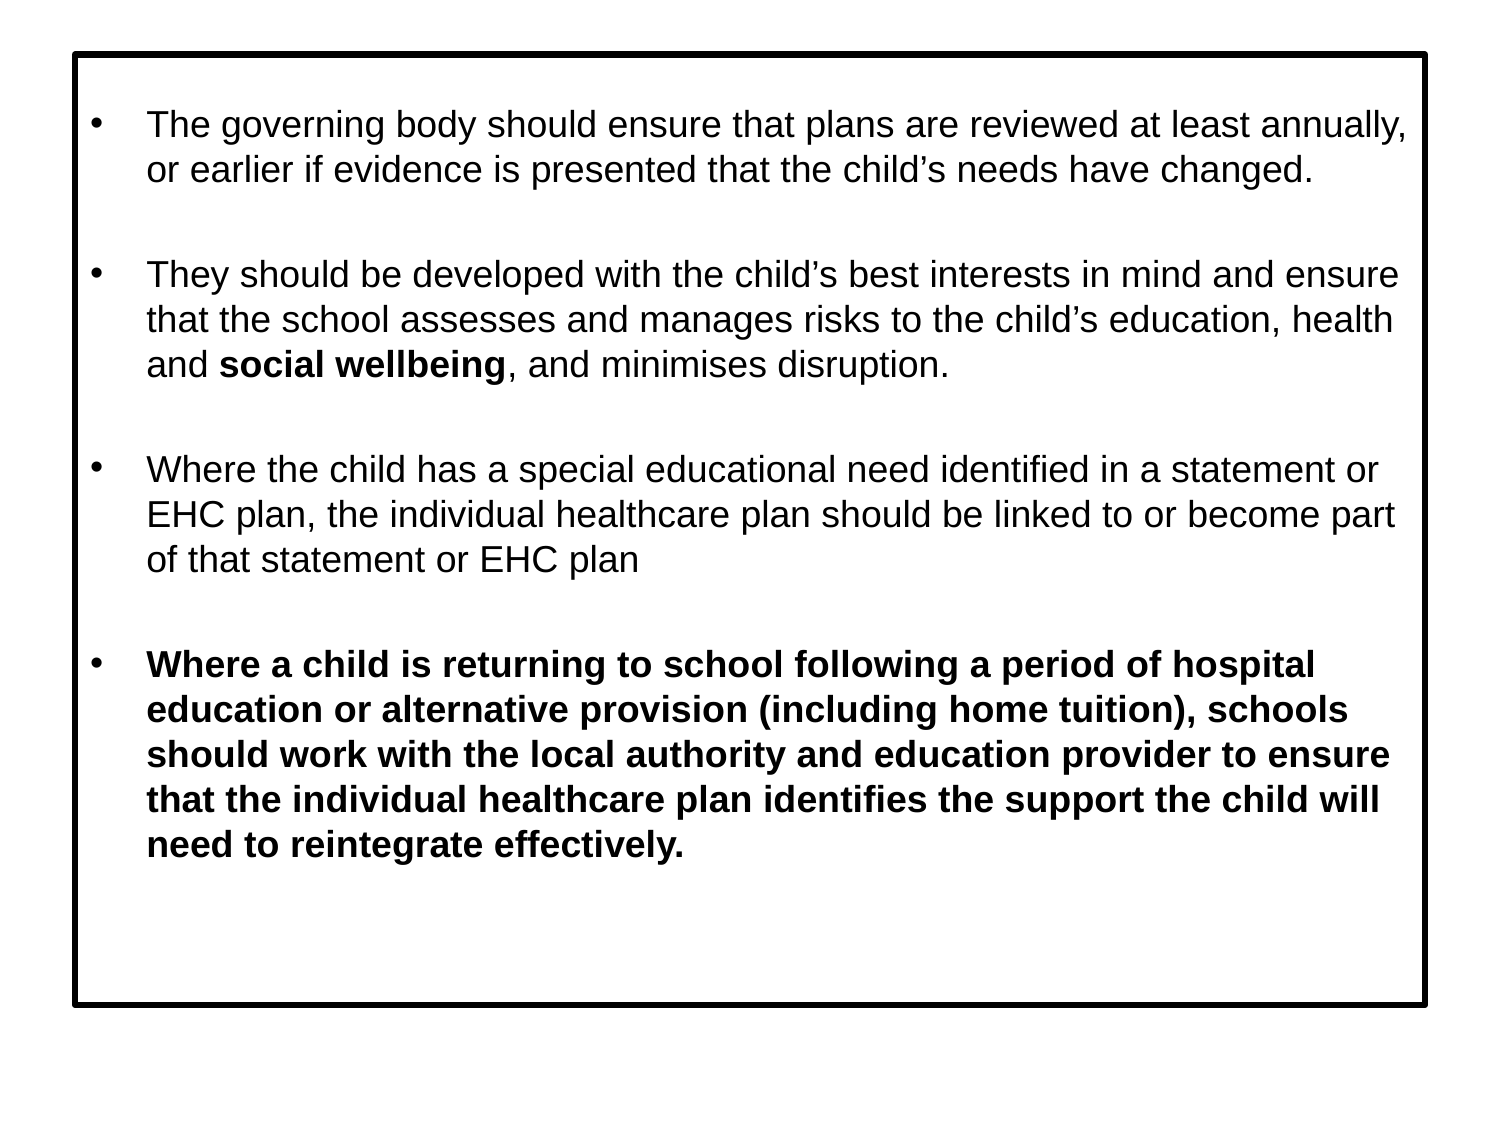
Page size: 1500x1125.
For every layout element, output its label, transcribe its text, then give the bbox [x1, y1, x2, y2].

list The governing body should ensure that plans are reviewed at least annually, or earlier if evidence is presented that the child’s needs have changed. They should be developed with the child’s best interests in mind and ensure that the school assesses and manages risks to the child’s education, health and social wellbeing, and minimises disruption. Where the child has a special educational need identified in a statement or EHC plan, the individual healthcare plan should be linked to or become part of that statement or EHC plan Where a child is returning to school following a period of hospital education or alternative provision (including home tuition), schools should work with the local authority and education provider to ensure that the individual healthcare plan identifies the support the child will need to reintegrate effectively. [75, 54, 1425, 1005]
